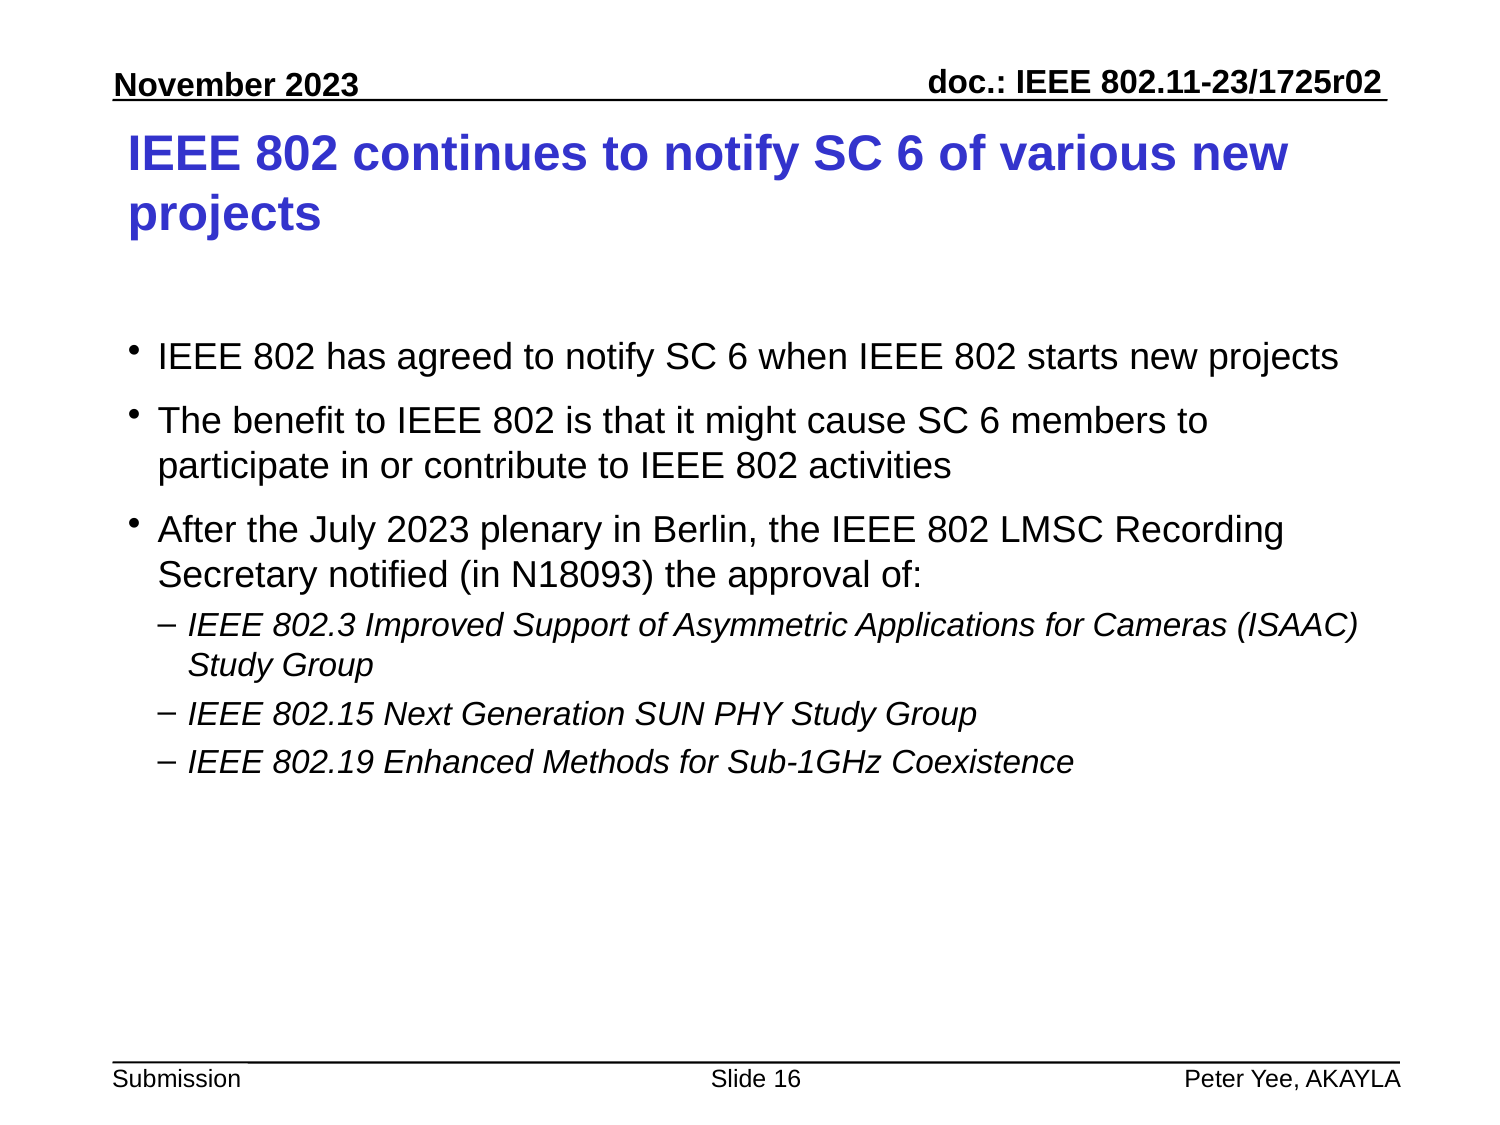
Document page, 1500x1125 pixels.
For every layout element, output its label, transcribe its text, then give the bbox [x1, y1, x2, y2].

footer Peter Yee, AKAYLA [1183, 1061, 1402, 1093]
slide_number Slide 16 [709, 1061, 803, 1093]
list IEEE 802 has agreed to notify SC 6 when IEEE 802 starts new projects The benefit to IEEE 802 is that it might cause SC 6 members to participate in or contribute to IEEE 802 activities After the July 2023 plenary in Berlin, the IEEE 802 LMSC Recording Secretary notified (in N18093) the approval of: IEEE 802.3 Improved Support of Asymmetric Applications for Cameras (ISAAC) Study Group IEEE 802.15 Next Generation SUN PHY Study Group IEEE 802.19 Enhanced Methods for Sub-1GHz Coexistence [112, 324, 1388, 1000]
title IEEE 802 continues to notify SC 6 of various new projects [112, 112, 1388, 288]
